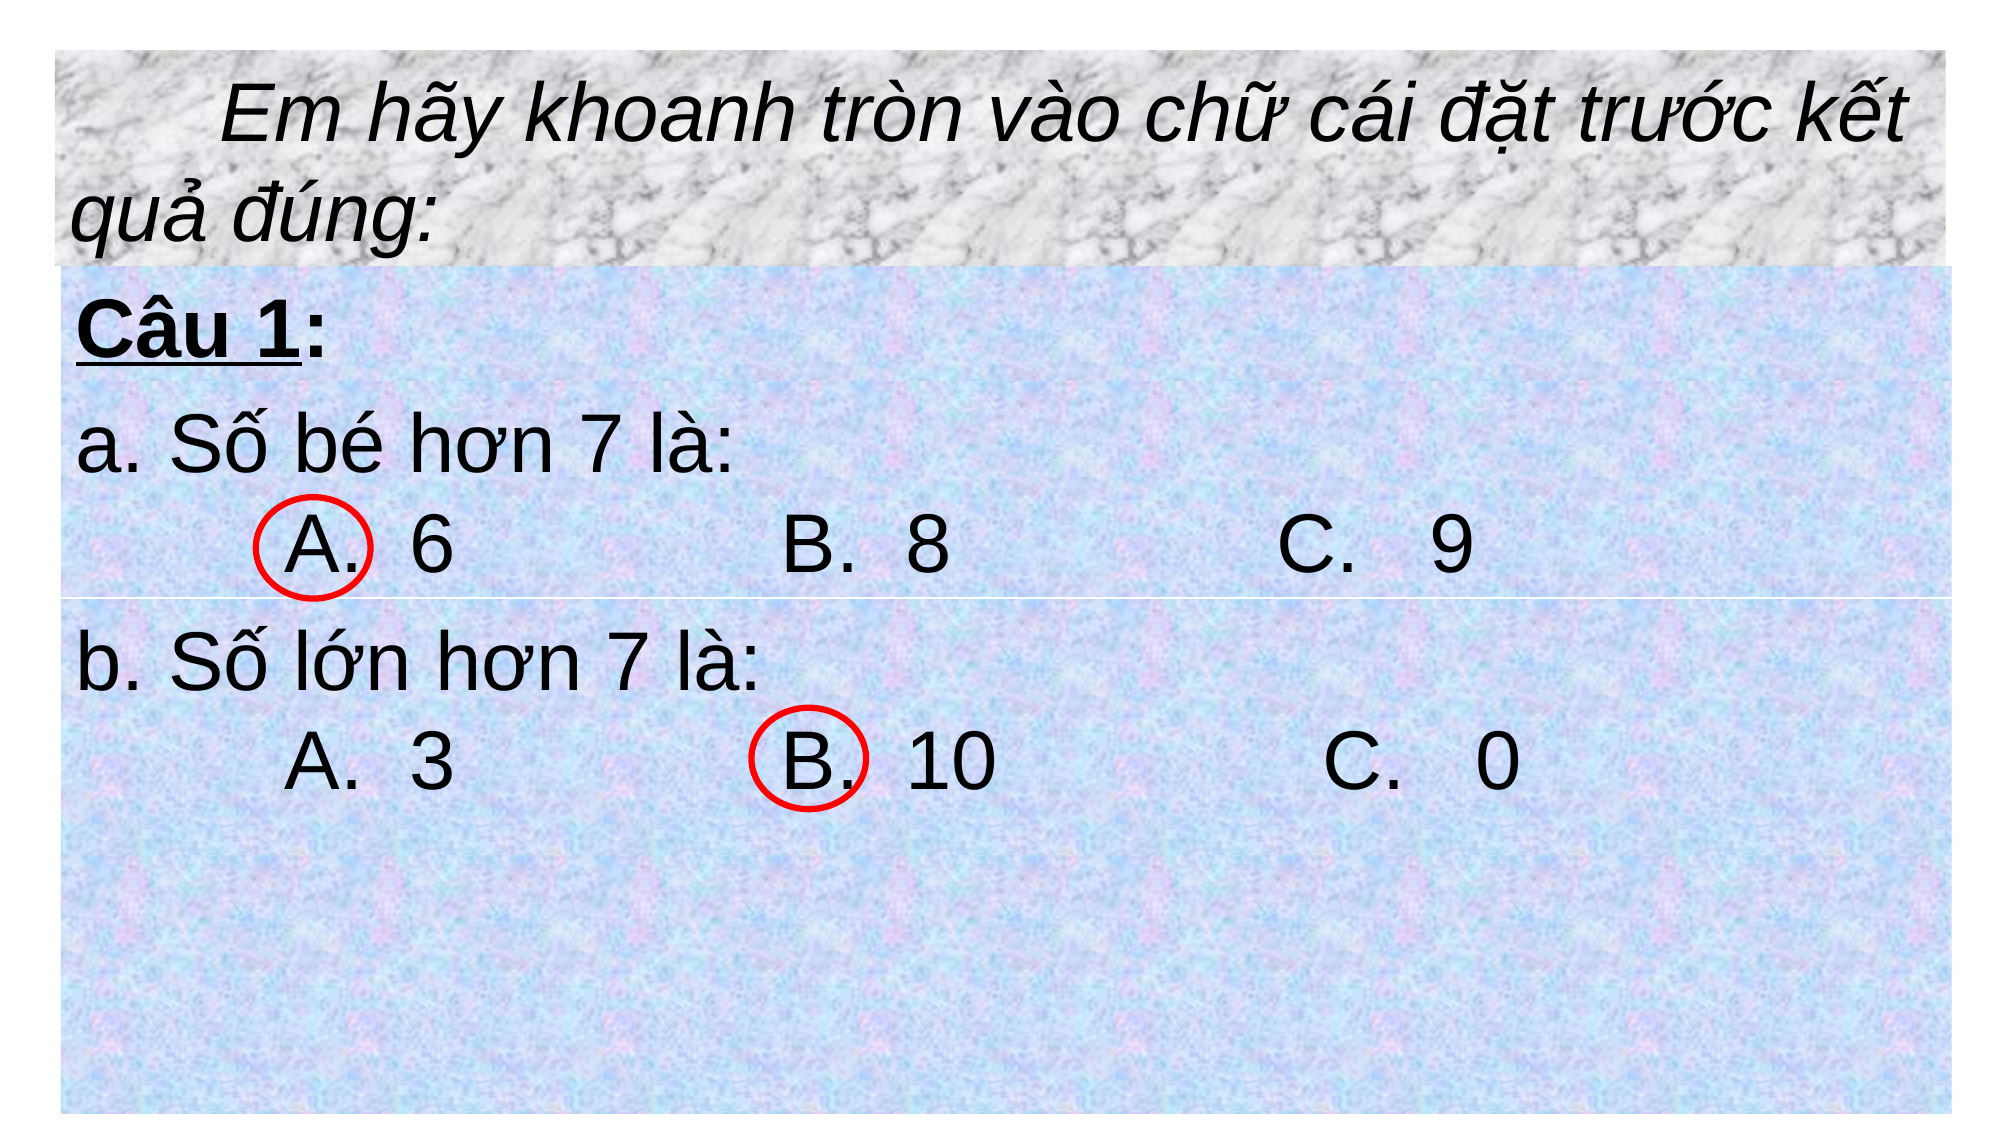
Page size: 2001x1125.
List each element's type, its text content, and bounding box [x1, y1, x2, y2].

text_box Câu 1: [60, 266, 1952, 381]
text_box [750, 706, 868, 811]
text_box b. Số lớn hơn 7 là: A. 3 B. 10 C. 0 [60, 599, 1952, 1114]
text_box a. Số bé hơn 7 là: A. 6 B. 8 C. 9 [60, 381, 1952, 597]
text_box Em hãy khoanh tròn vào chữ cái đặt trước kết quả đúng: [54, 50, 1946, 266]
text_box [254, 496, 372, 600]
